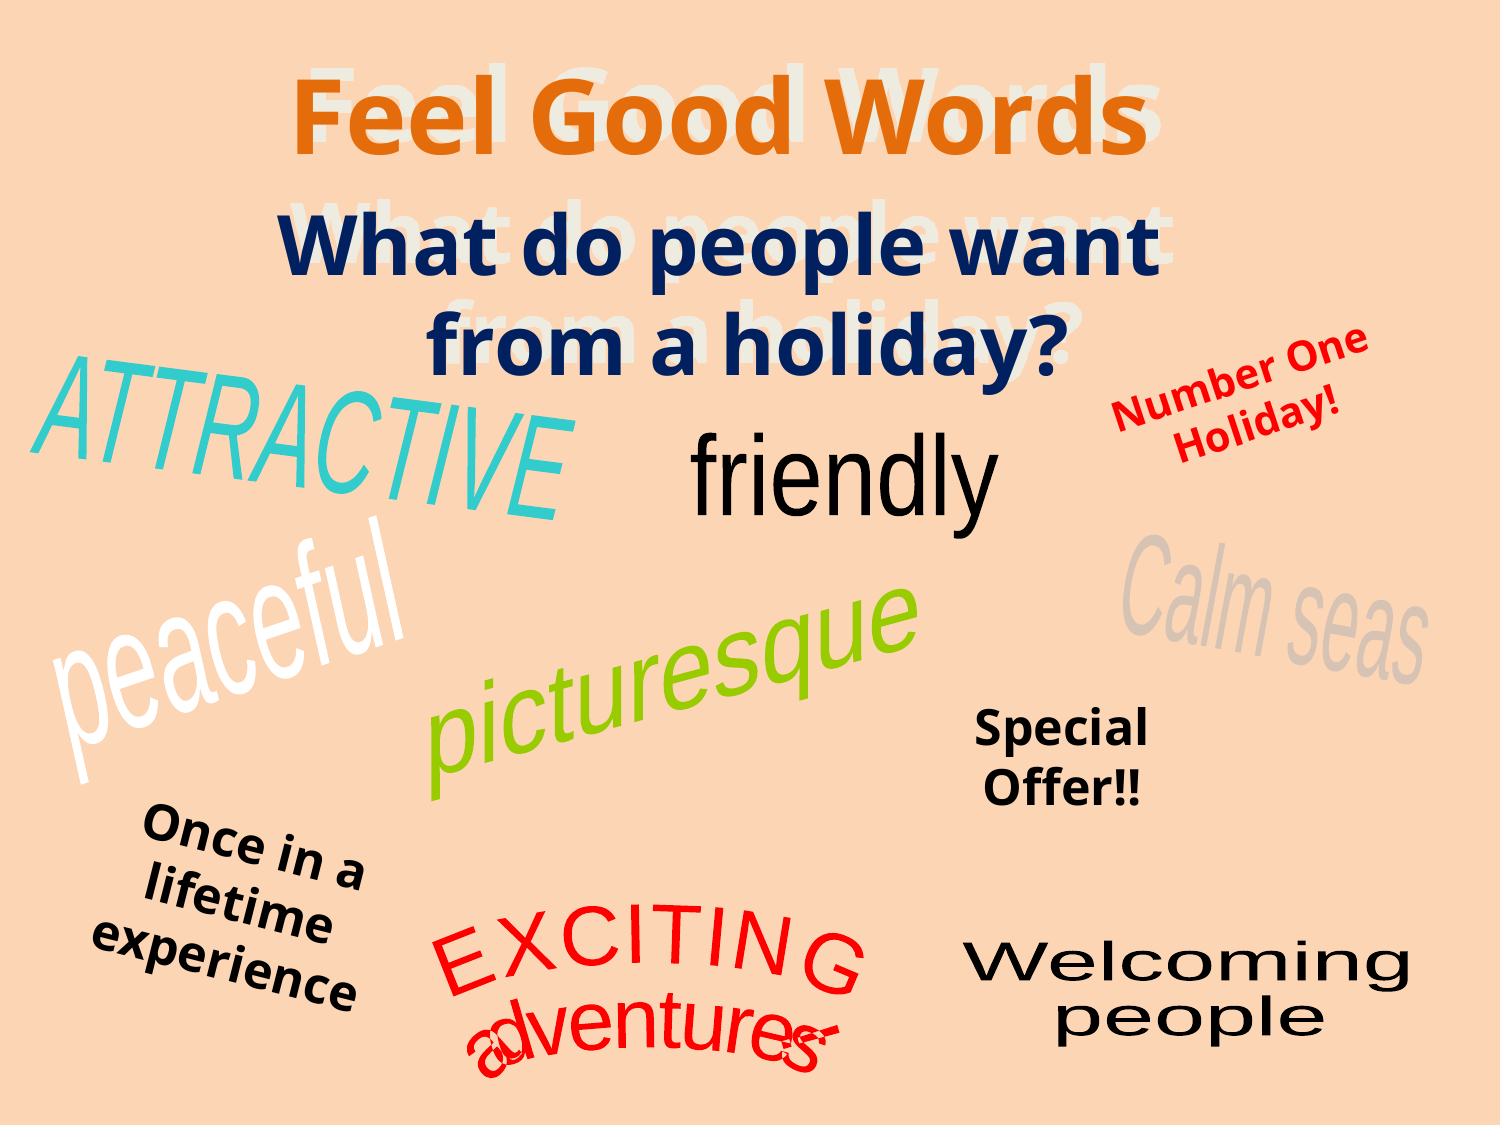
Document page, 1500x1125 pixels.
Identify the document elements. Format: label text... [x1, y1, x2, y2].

text_box Special Offer!! [874, 688, 1250, 824]
text_box Once in a lifetime experience [35, 761, 447, 1044]
text_box Feel Good Words What do people want from a holiday? [194, 42, 1245, 243]
text_box Number One Holiday! [1033, 278, 1462, 519]
